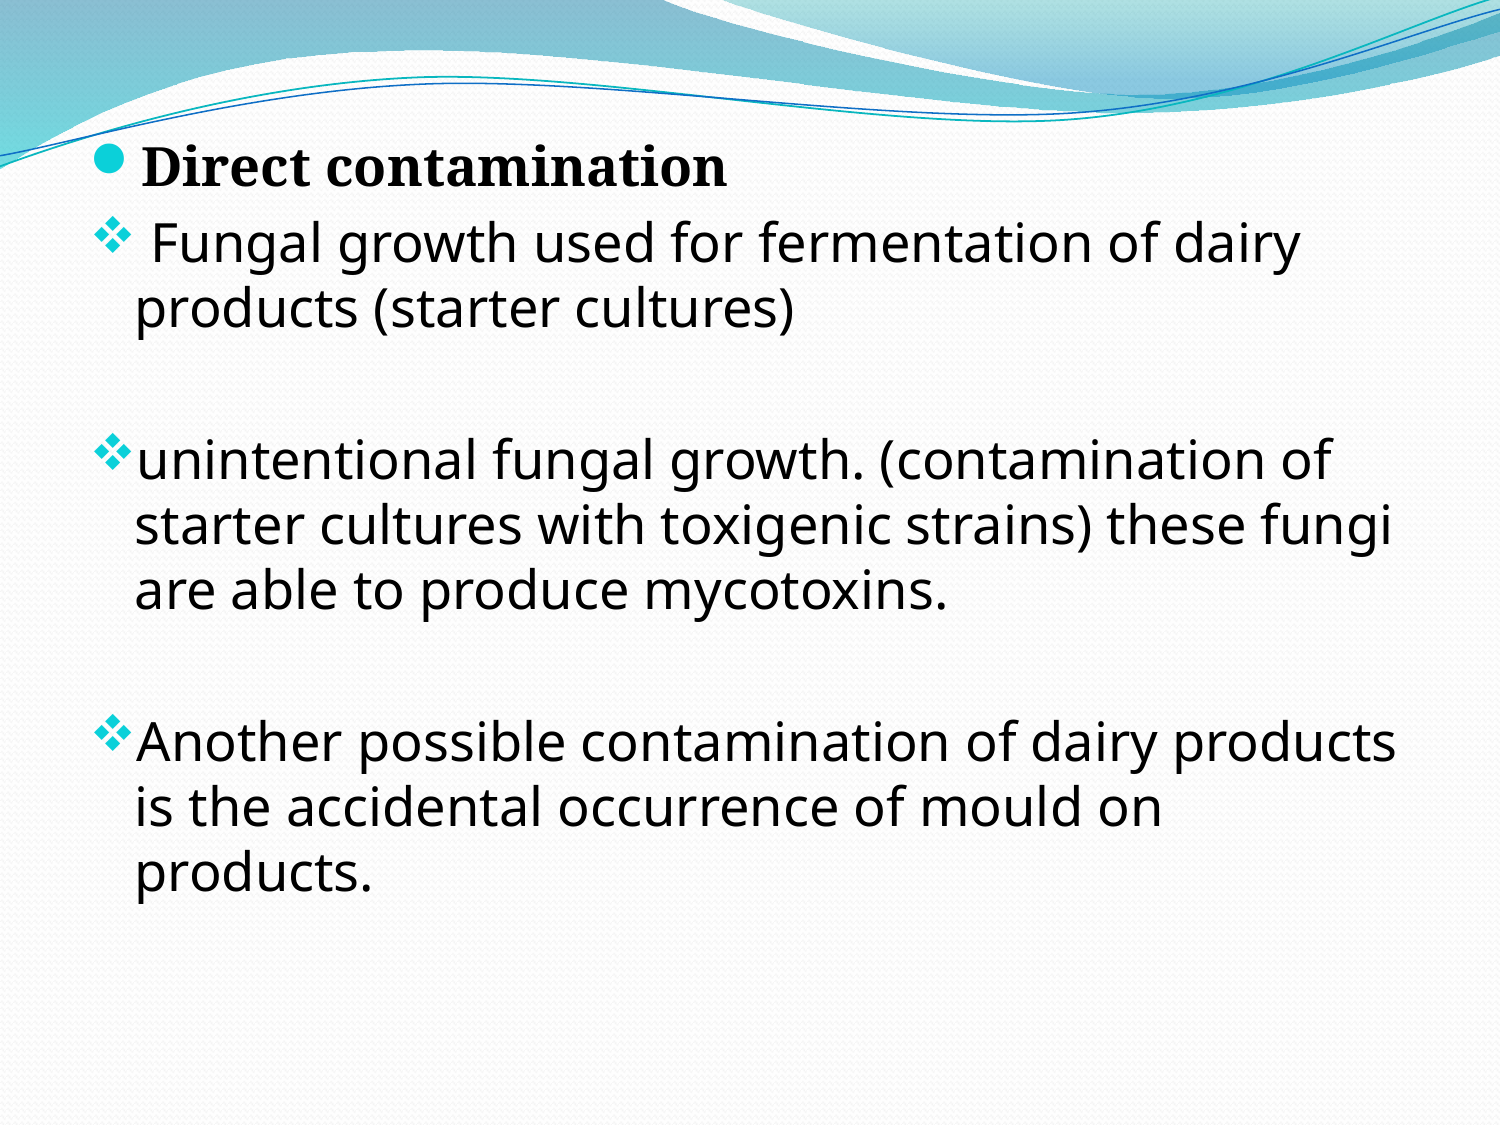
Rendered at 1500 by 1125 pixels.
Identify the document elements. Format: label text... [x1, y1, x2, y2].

list Direct contamination Fungal growth used for fermentation of dairy products (starter cultures) unintentional fungal growth. (contamination of starter cultures with toxigenic strains) these fungi are able to produce mycotoxins. Another possible contamination of dairy products is the accidental occurrence of mould on products. [75, 125, 1425, 1033]
